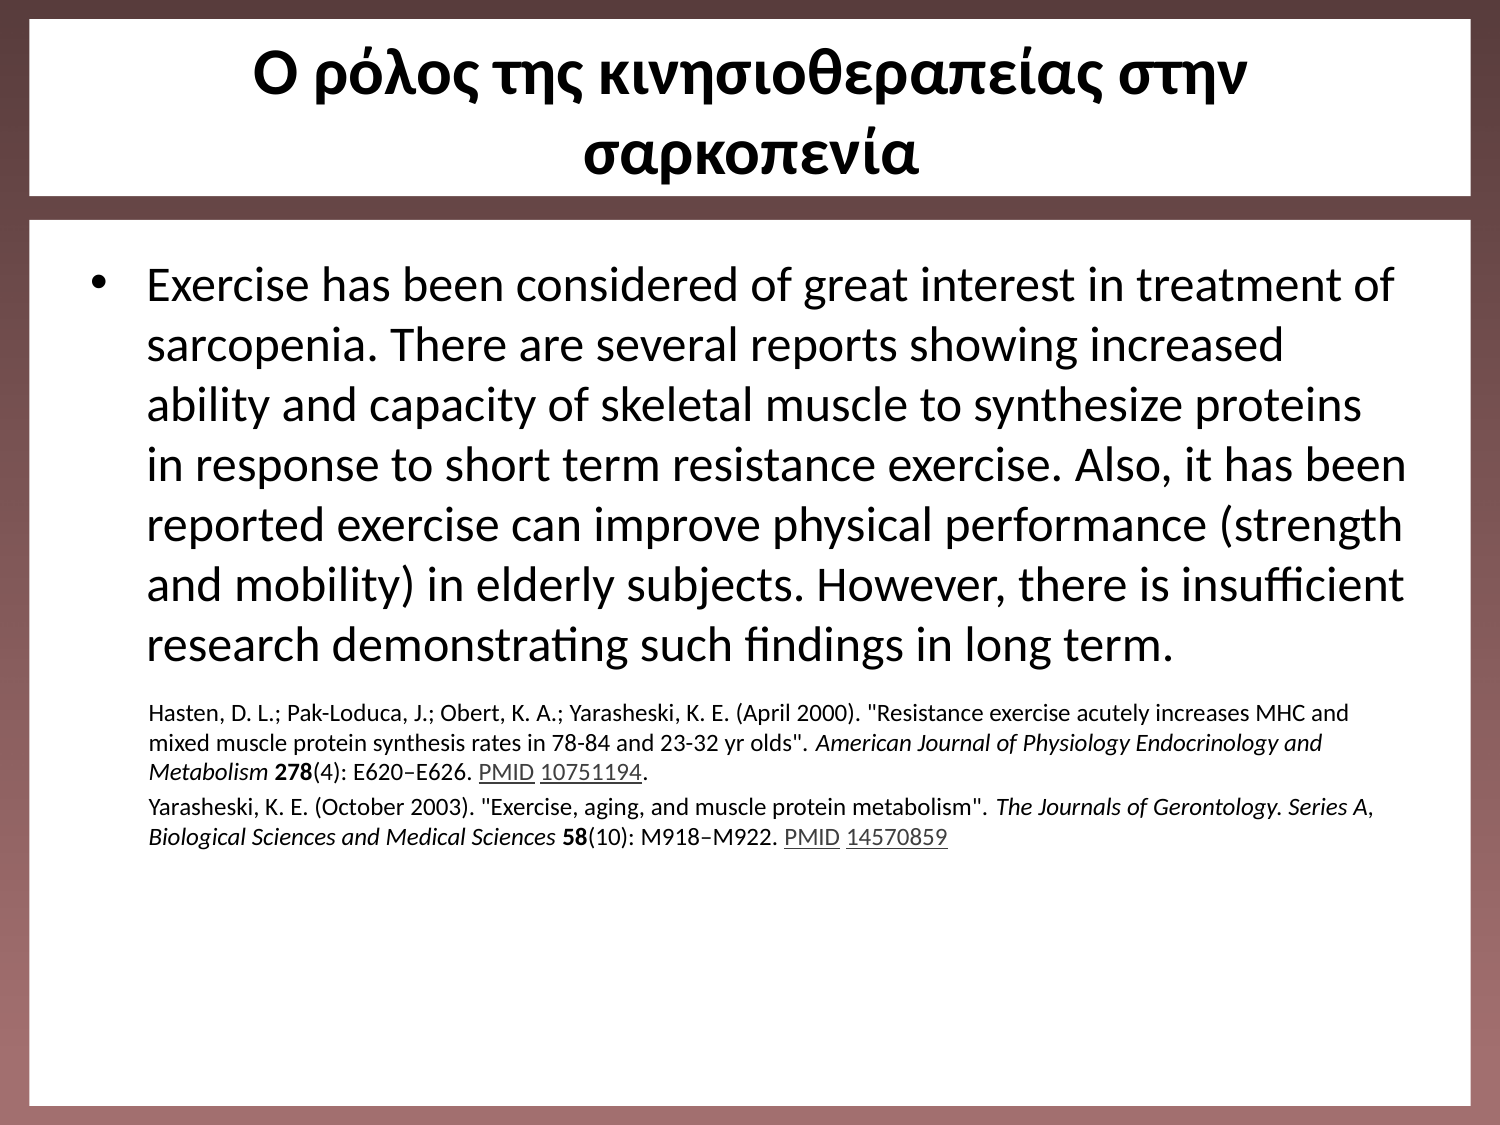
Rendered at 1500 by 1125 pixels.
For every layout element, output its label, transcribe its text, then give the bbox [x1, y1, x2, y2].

list Exercise has been considered of great interest in treatment of sarcopenia. There are several reports showing increased ability and capacity of skeletal muscle to synthesize proteins in response to short term resistance exercise. Also, it has been reported exercise can improve physical performance (strength and mobility) in elderly subjects. However, there is insufficient research demonstrating such findings in long term. Hasten, D. L.; Pak-Loduca, J.; Obert, K. A.; Yarasheski, K. E. (April 2000). "Resistance exercise acutely increases MHC and mixed muscle protein synthesis rates in 78-84 and 23-32 yr olds". American Journal of Physiology Endocrinology and Metabolism 278(4): E620–E626. PMID 10751194. Yarasheski, K. E. (October 2003). "Exercise, aging, and muscle protein metabolism". The Journals of Gerontology. Series A, Biological Sciences and Medical Sciences 58(10): M918–M922. PMID 14570859 [75, 243, 1425, 1024]
title O ρόλος της κινησιοθεραπείας στην σαρκοπενία [76, 19, 1427, 197]
